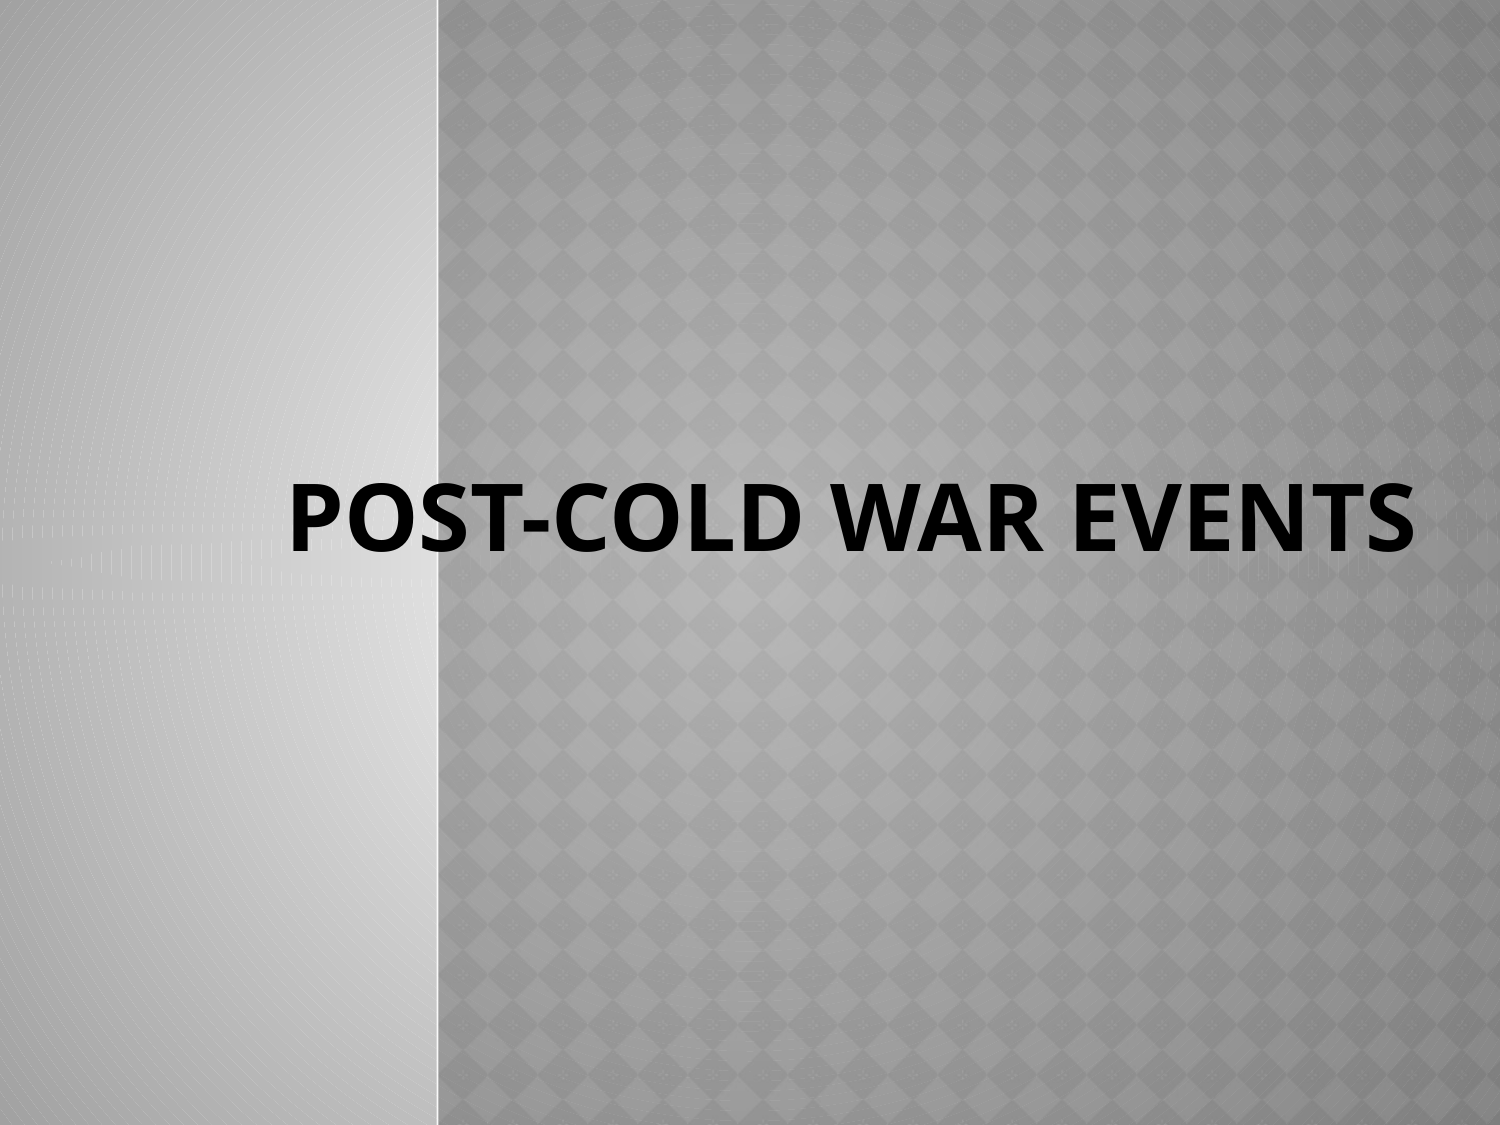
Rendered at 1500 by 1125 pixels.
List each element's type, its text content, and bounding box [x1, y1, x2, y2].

title Post-Cold War Events [262, 99, 1425, 571]
